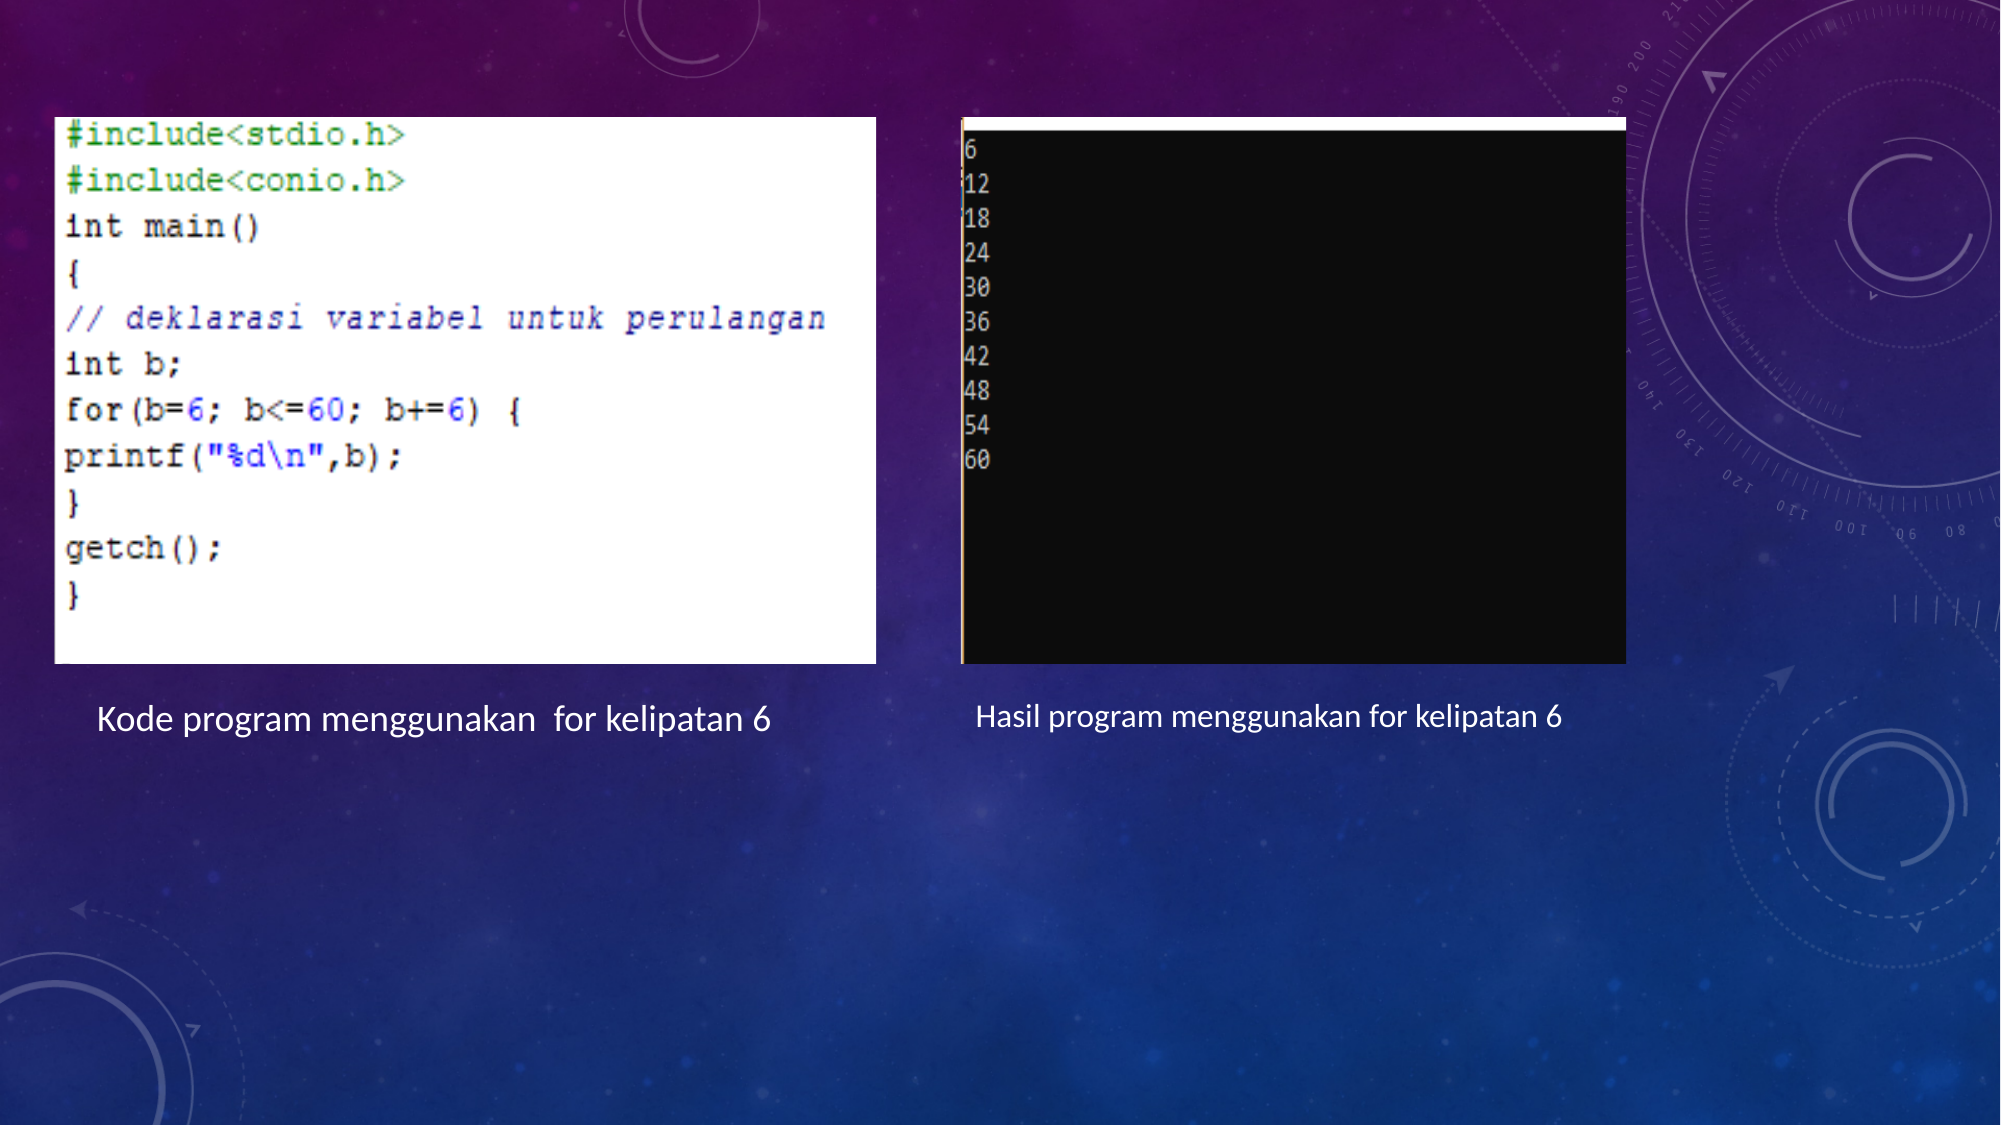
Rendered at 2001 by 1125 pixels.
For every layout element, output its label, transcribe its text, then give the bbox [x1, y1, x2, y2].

picture [0, 0, 2001, 1125]
text_box Hasil program menggunakan for kelipatan 6 [960, 686, 1609, 742]
text_box Kode program menggunakan for kelipatan 6 [82, 686, 796, 747]
